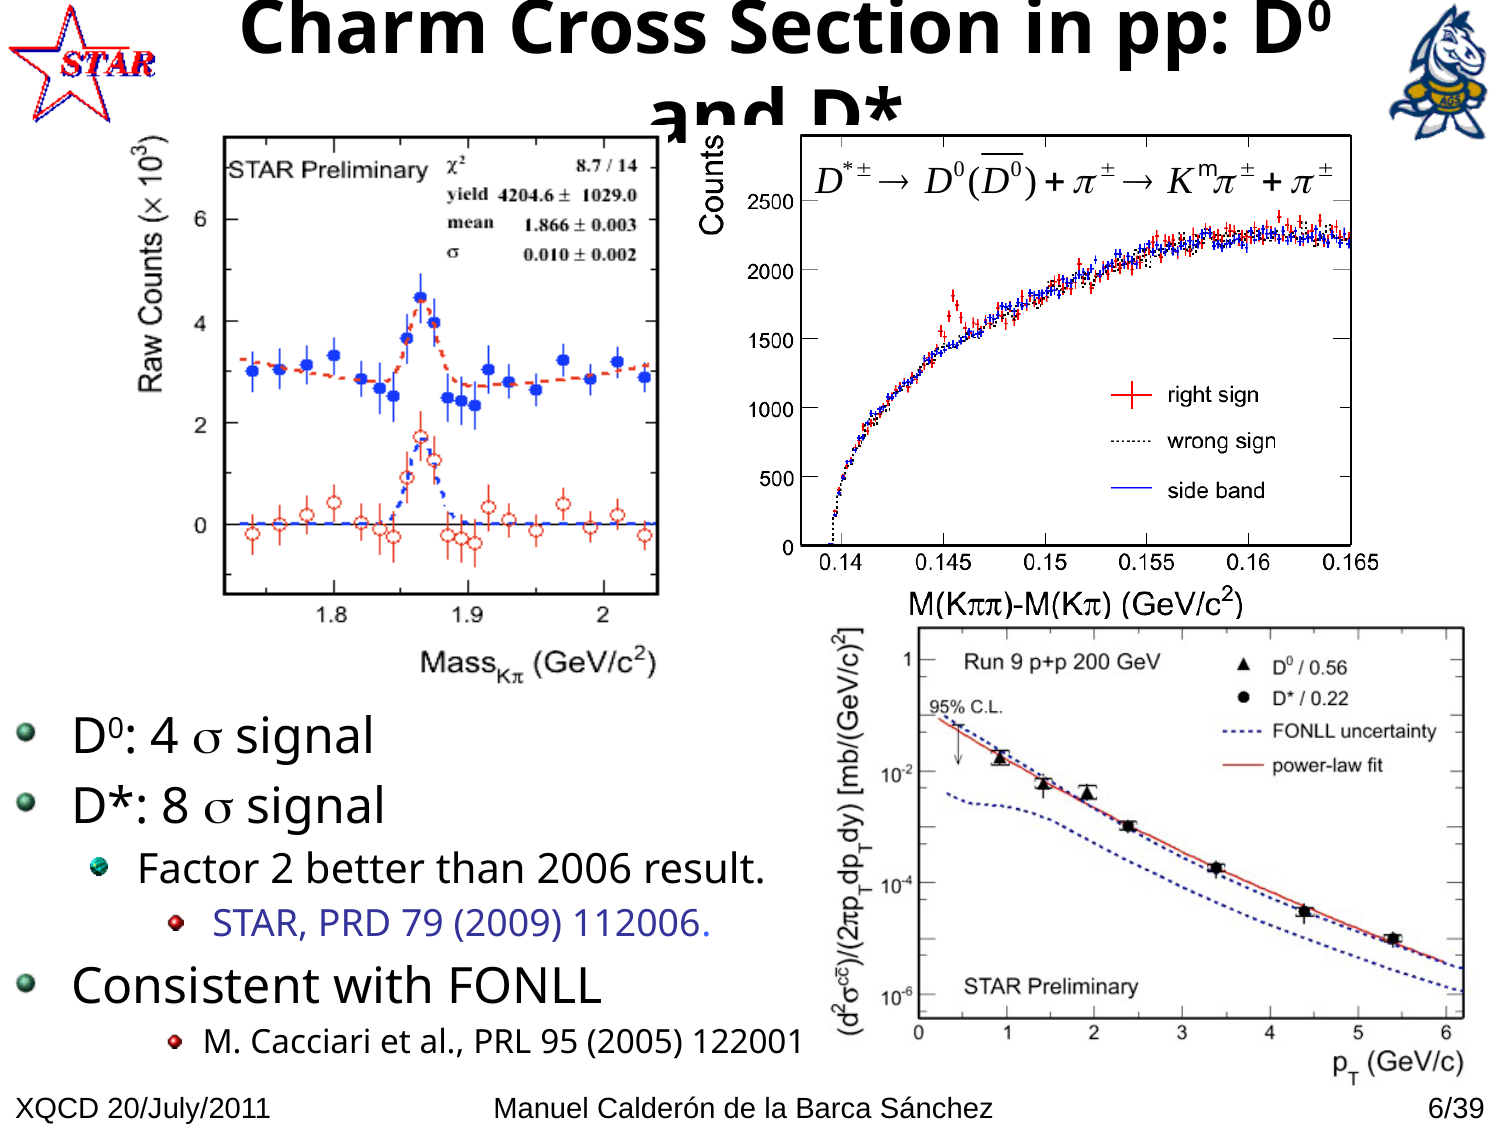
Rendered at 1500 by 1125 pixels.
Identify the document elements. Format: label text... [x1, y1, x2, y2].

picture [90, 857, 108, 876]
title Charm Cross Section in pp: D0 and D* [159, 0, 1412, 138]
picture [0, 0, 668, 696]
slide_number XQCD 20/July/2011 [0, 1082, 350, 1125]
list D0: 4 s signal D*: 8 s signal Factor 2 better than 2006 result. STAR, PRD 79 (2009) 112006. Consistent with FONLL M. Cacciari et al., PRL 95 (2005) 122001 [0, 695, 815, 1080]
picture [15, 722, 37, 744]
slide_number 6/39 [1149, 1082, 1500, 1125]
picture [690, 125, 1477, 1089]
picture [15, 973, 37, 995]
picture [165, 912, 184, 931]
footer Manuel Calderón de la Barca Sánchez [419, 1082, 1069, 1125]
picture [1387, 0, 1500, 144]
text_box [808, 148, 1334, 204]
picture [165, 1032, 182, 1049]
picture [15, 792, 37, 814]
